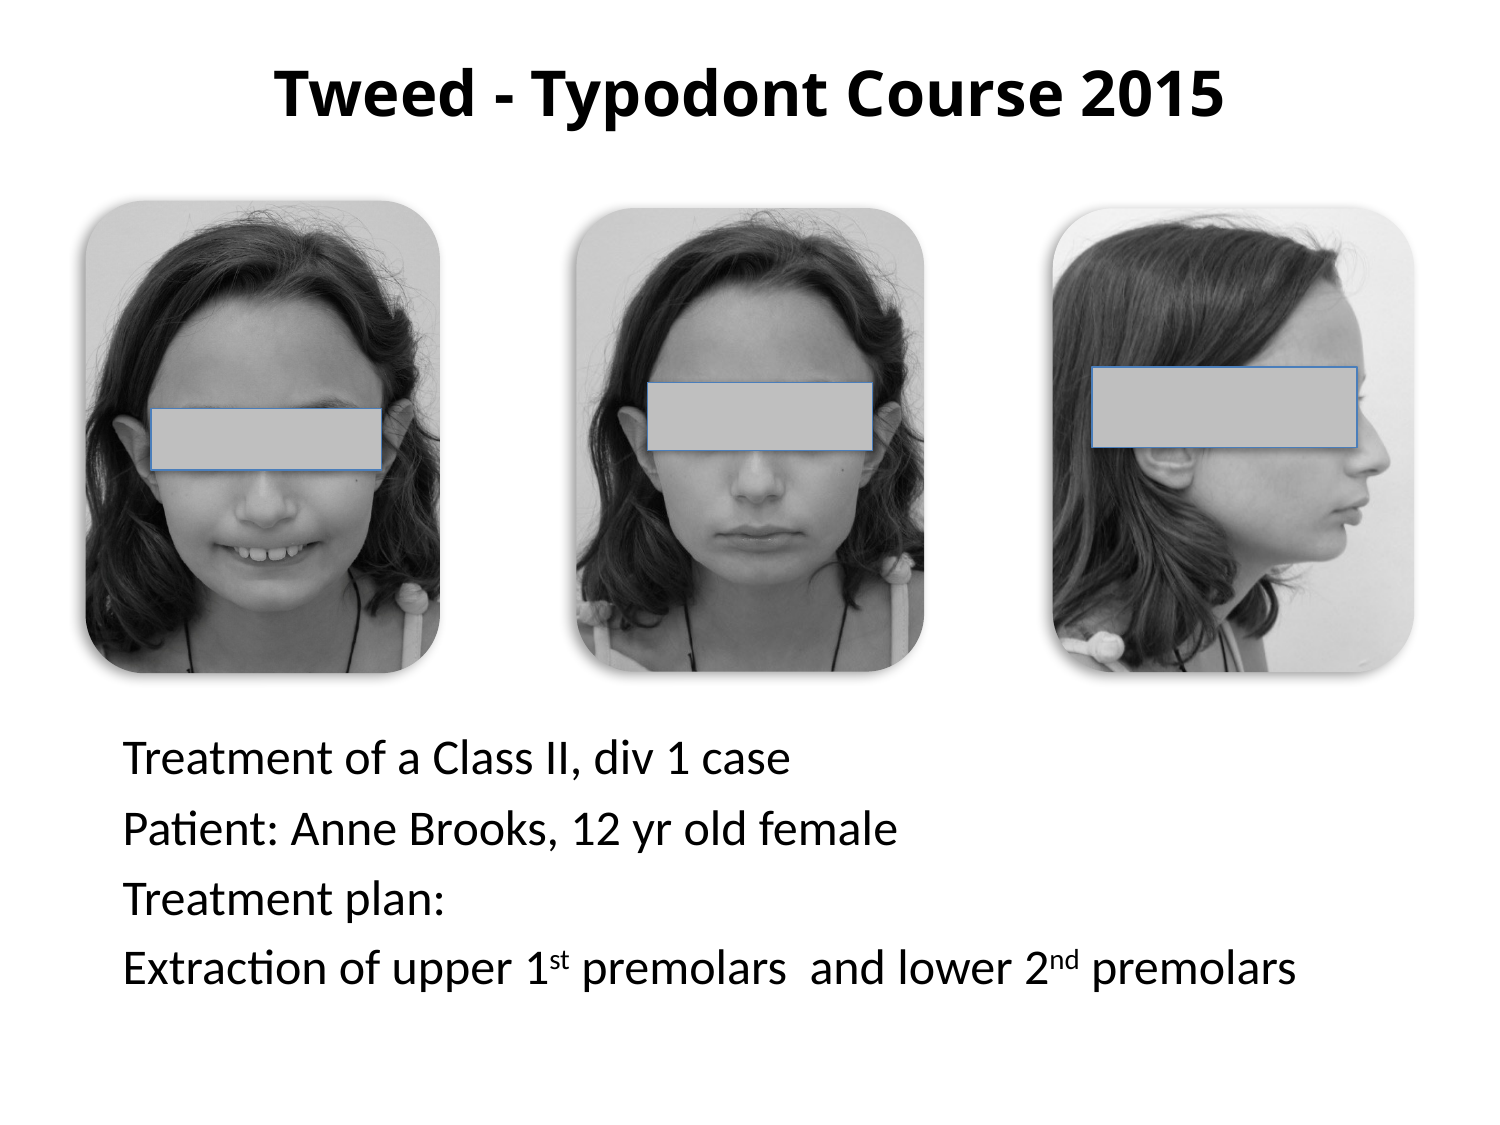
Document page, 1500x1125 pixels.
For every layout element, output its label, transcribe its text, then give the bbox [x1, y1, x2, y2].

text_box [1052, 208, 1415, 673]
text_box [576, 207, 925, 672]
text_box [85, 200, 441, 674]
title Tweed - Typodont Course 2015 [75, 45, 1425, 233]
list Treatment of a Class II, div 1 case Patient: Anne Brooks, 12 yr old female Treatment plan: Extraction of upper 1st premolars and lower 2nd premolars [107, 717, 1382, 1050]
